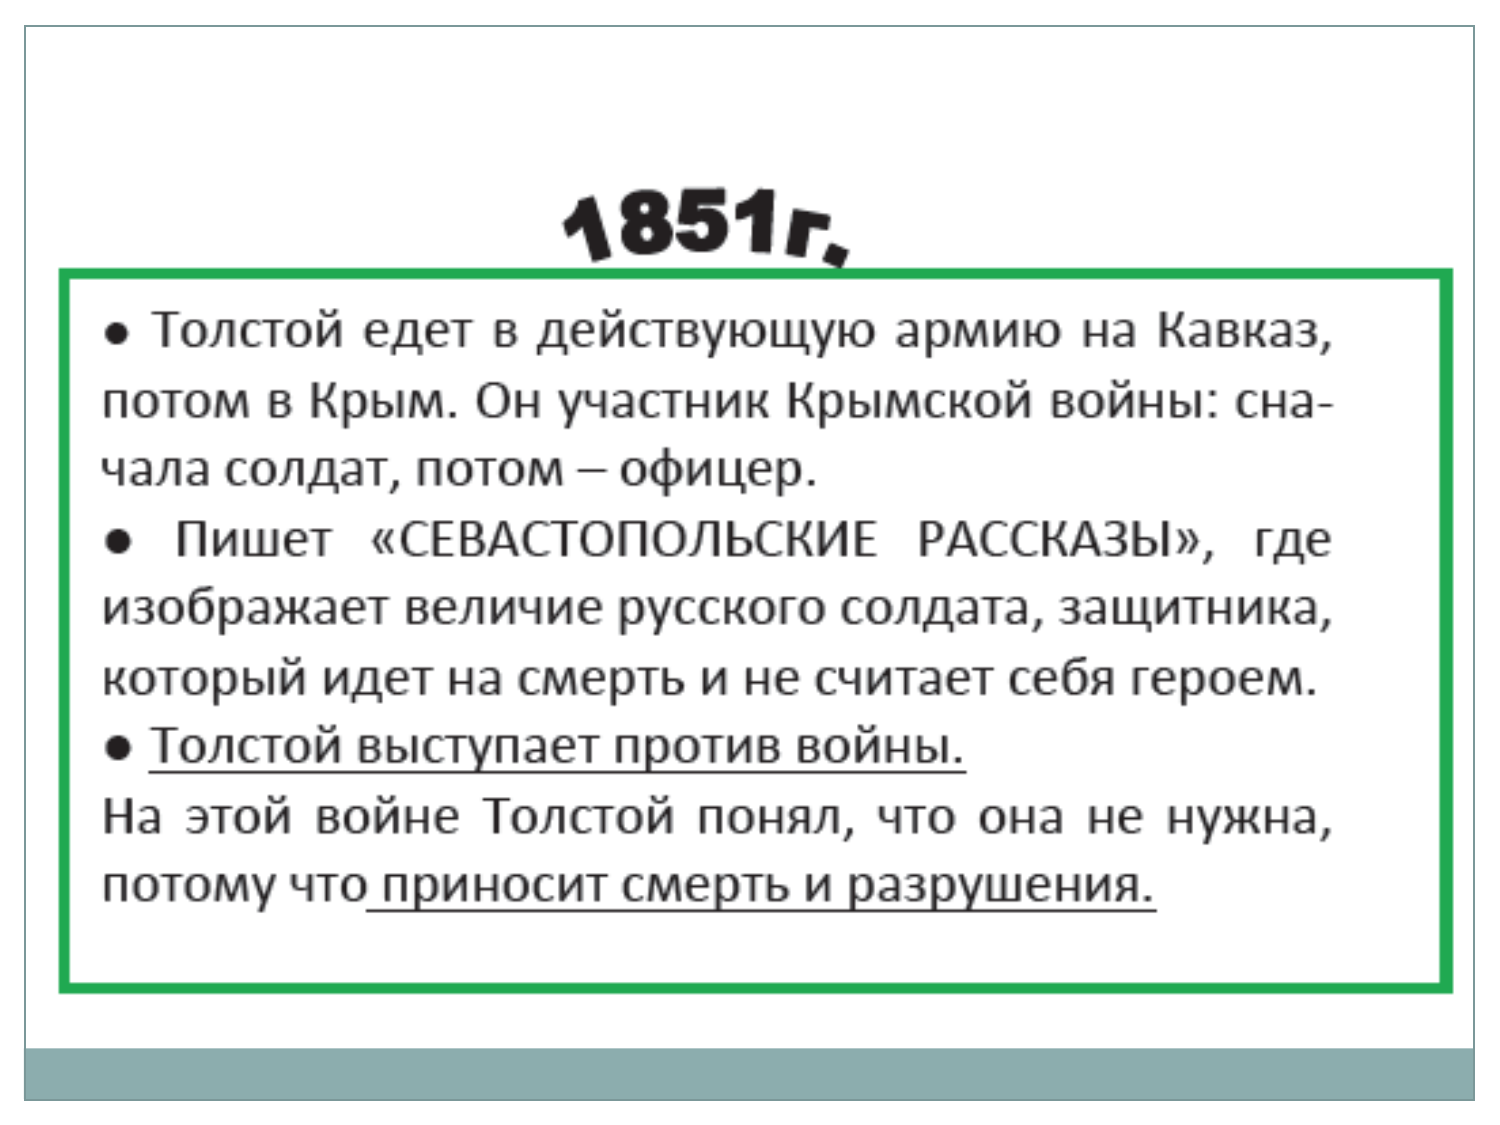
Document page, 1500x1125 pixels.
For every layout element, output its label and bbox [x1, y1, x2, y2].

picture [27, 125, 1473, 1000]
